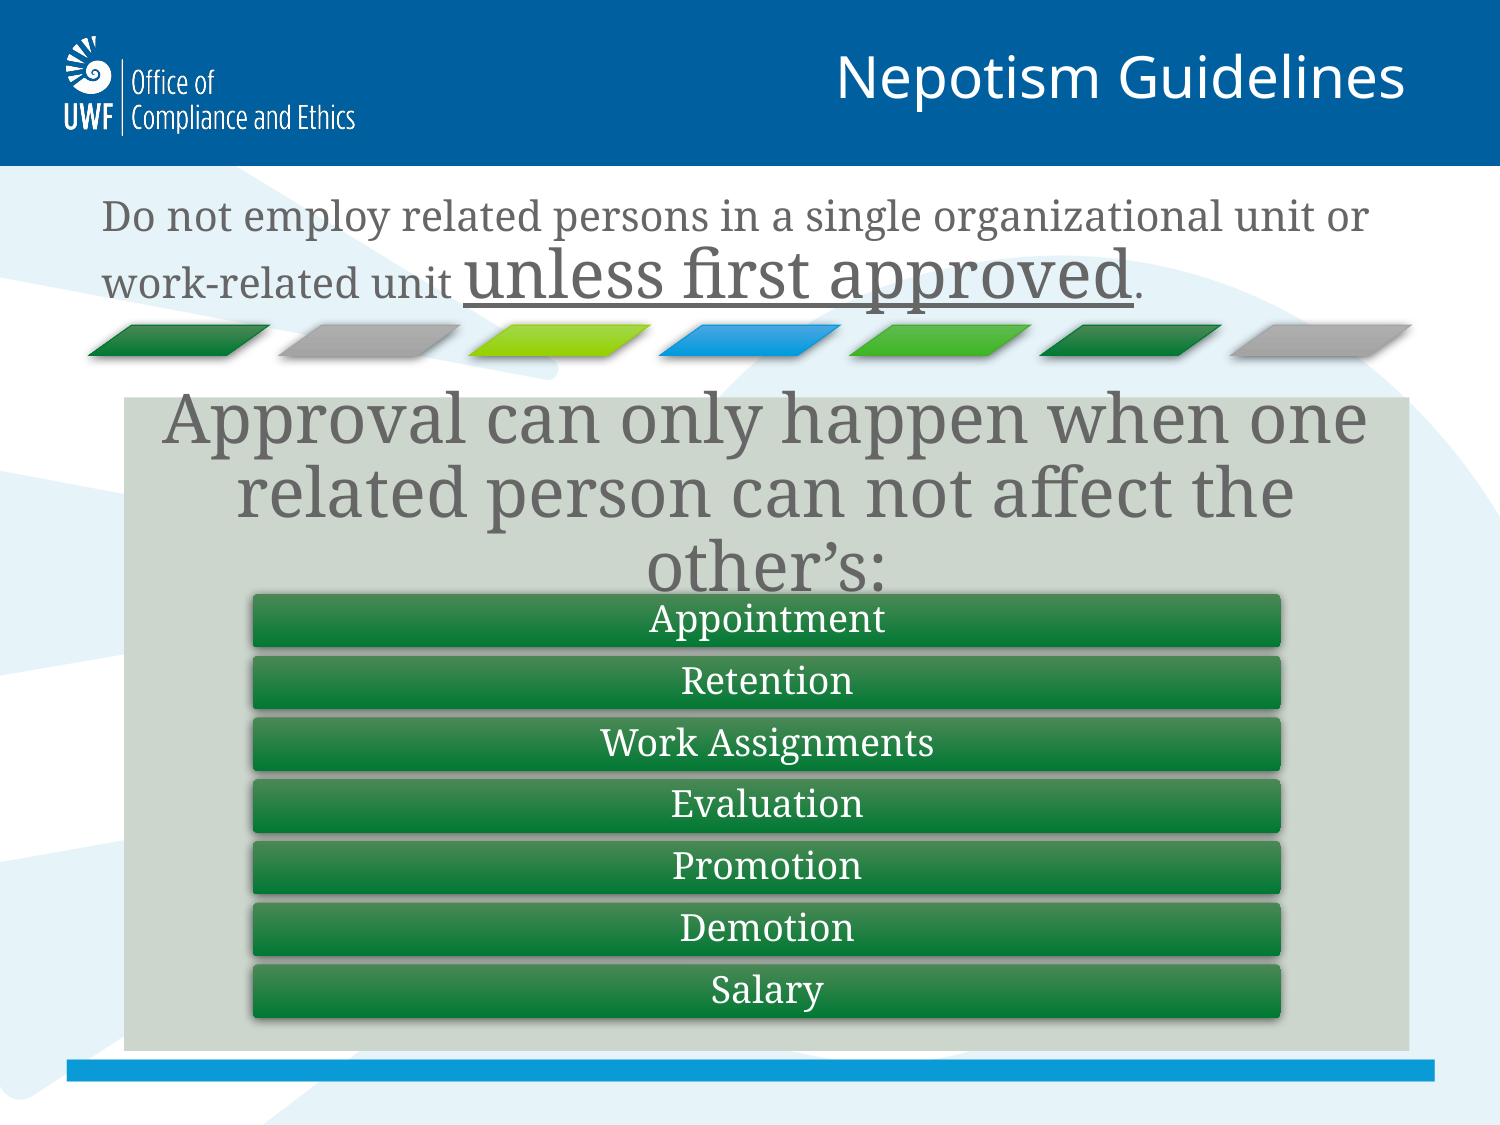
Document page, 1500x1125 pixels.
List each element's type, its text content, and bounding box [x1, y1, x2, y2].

picture [0, 380, 1500, 1125]
picture [0, 0, 1500, 182]
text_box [0, 182, 1500, 380]
title Nepotism Guidelines [472, 44, 1422, 115]
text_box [124, 397, 1410, 1051]
